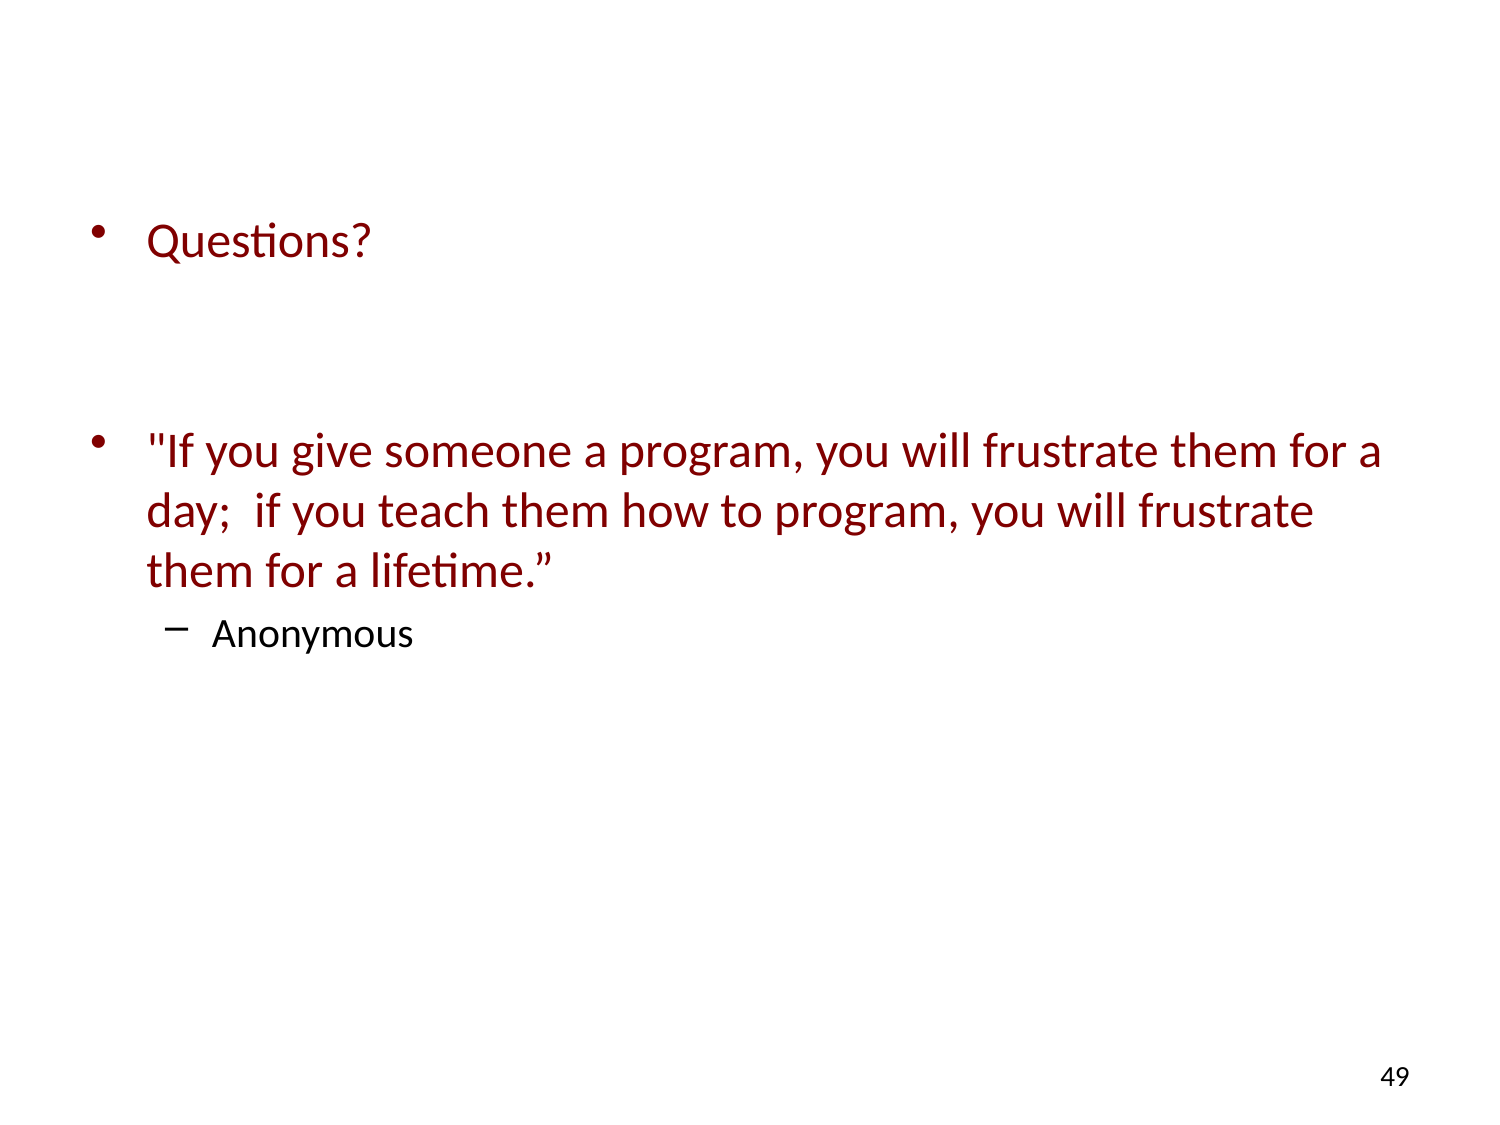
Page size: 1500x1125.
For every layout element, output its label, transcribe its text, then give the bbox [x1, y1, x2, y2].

slide_number 49 [1074, 1049, 1426, 1103]
list Questions? "If you give someone a program, you will frustrate them for a day; if you teach them how to program, you will frustrate them for a lifetime.” Anonymous [74, 199, 1438, 1006]
